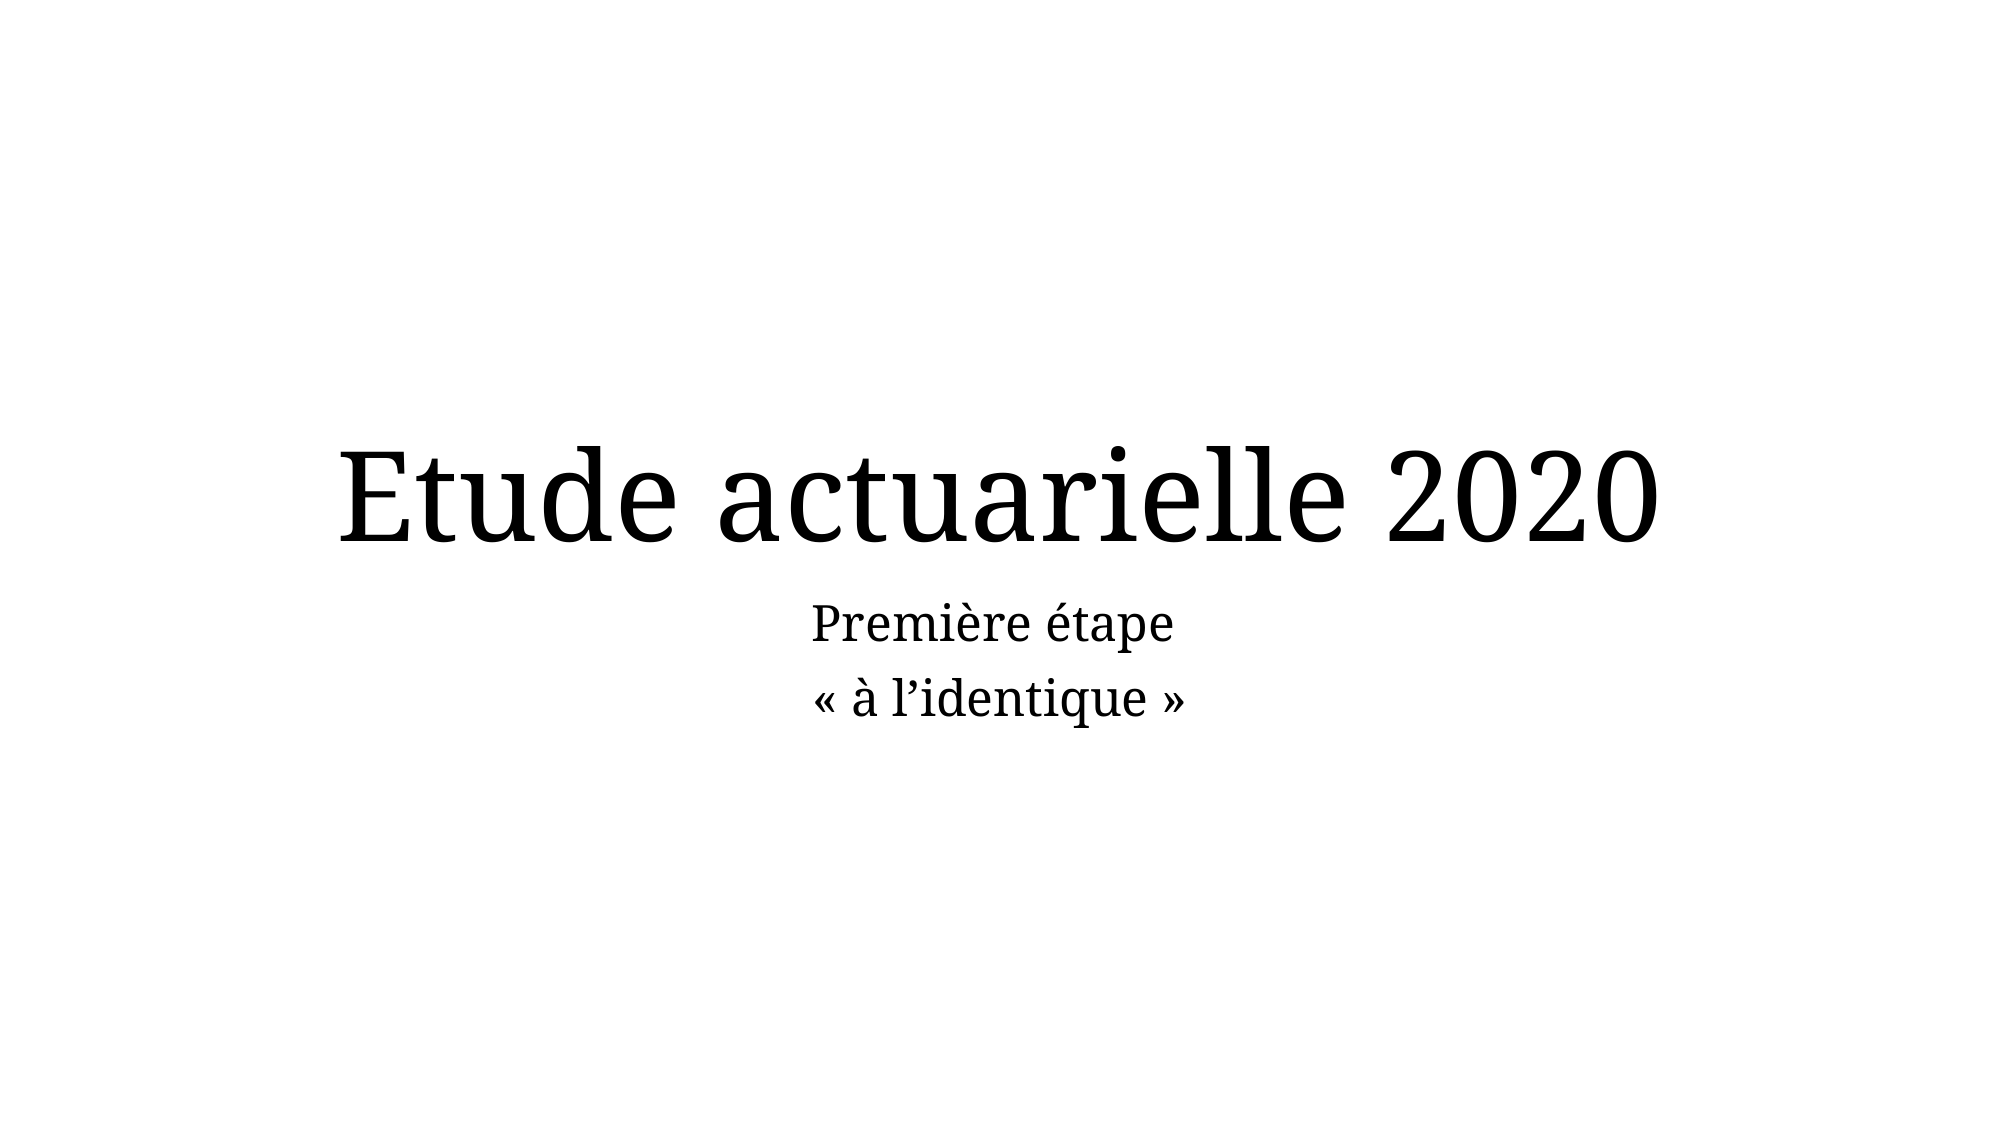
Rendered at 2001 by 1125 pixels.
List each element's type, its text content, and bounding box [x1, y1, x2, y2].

title Etude actuarielle 2020 [249, 184, 1750, 576]
subtitle Première étape « à l’identique » [249, 590, 1750, 863]
